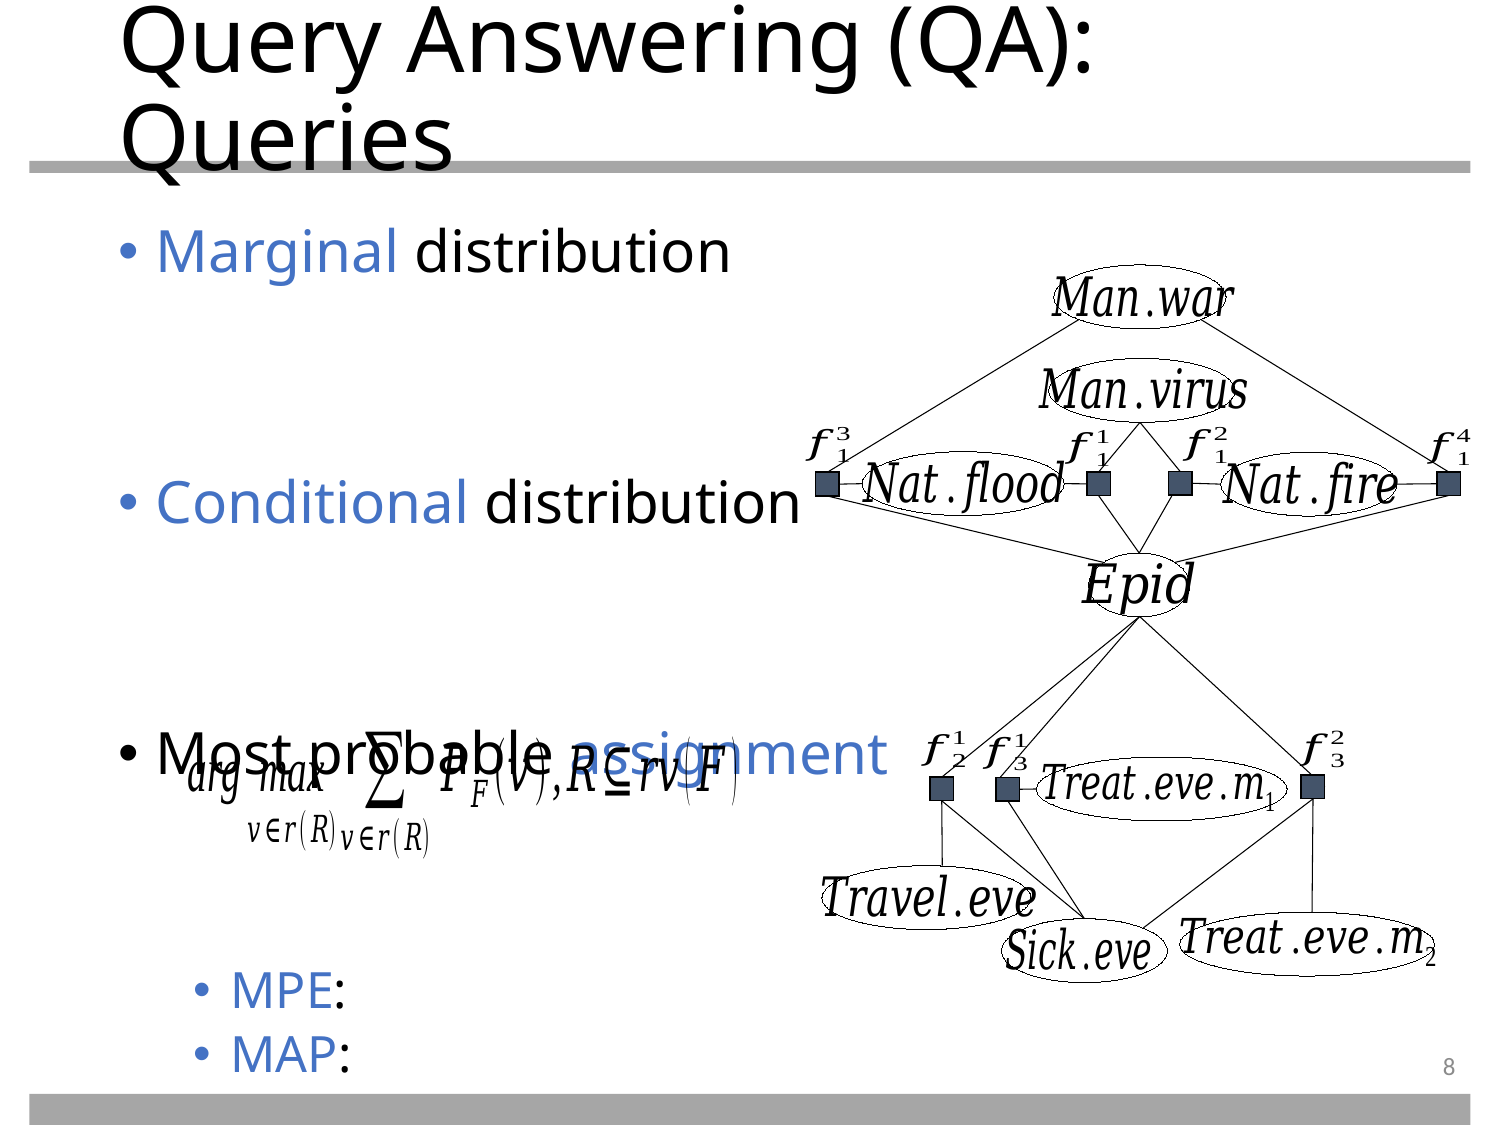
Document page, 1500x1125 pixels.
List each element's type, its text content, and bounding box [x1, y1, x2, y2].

title Query Answering (QA): Queries [103, 27, 1397, 157]
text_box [802, 264, 1474, 983]
slide_number 8 [1133, 1035, 1471, 1096]
